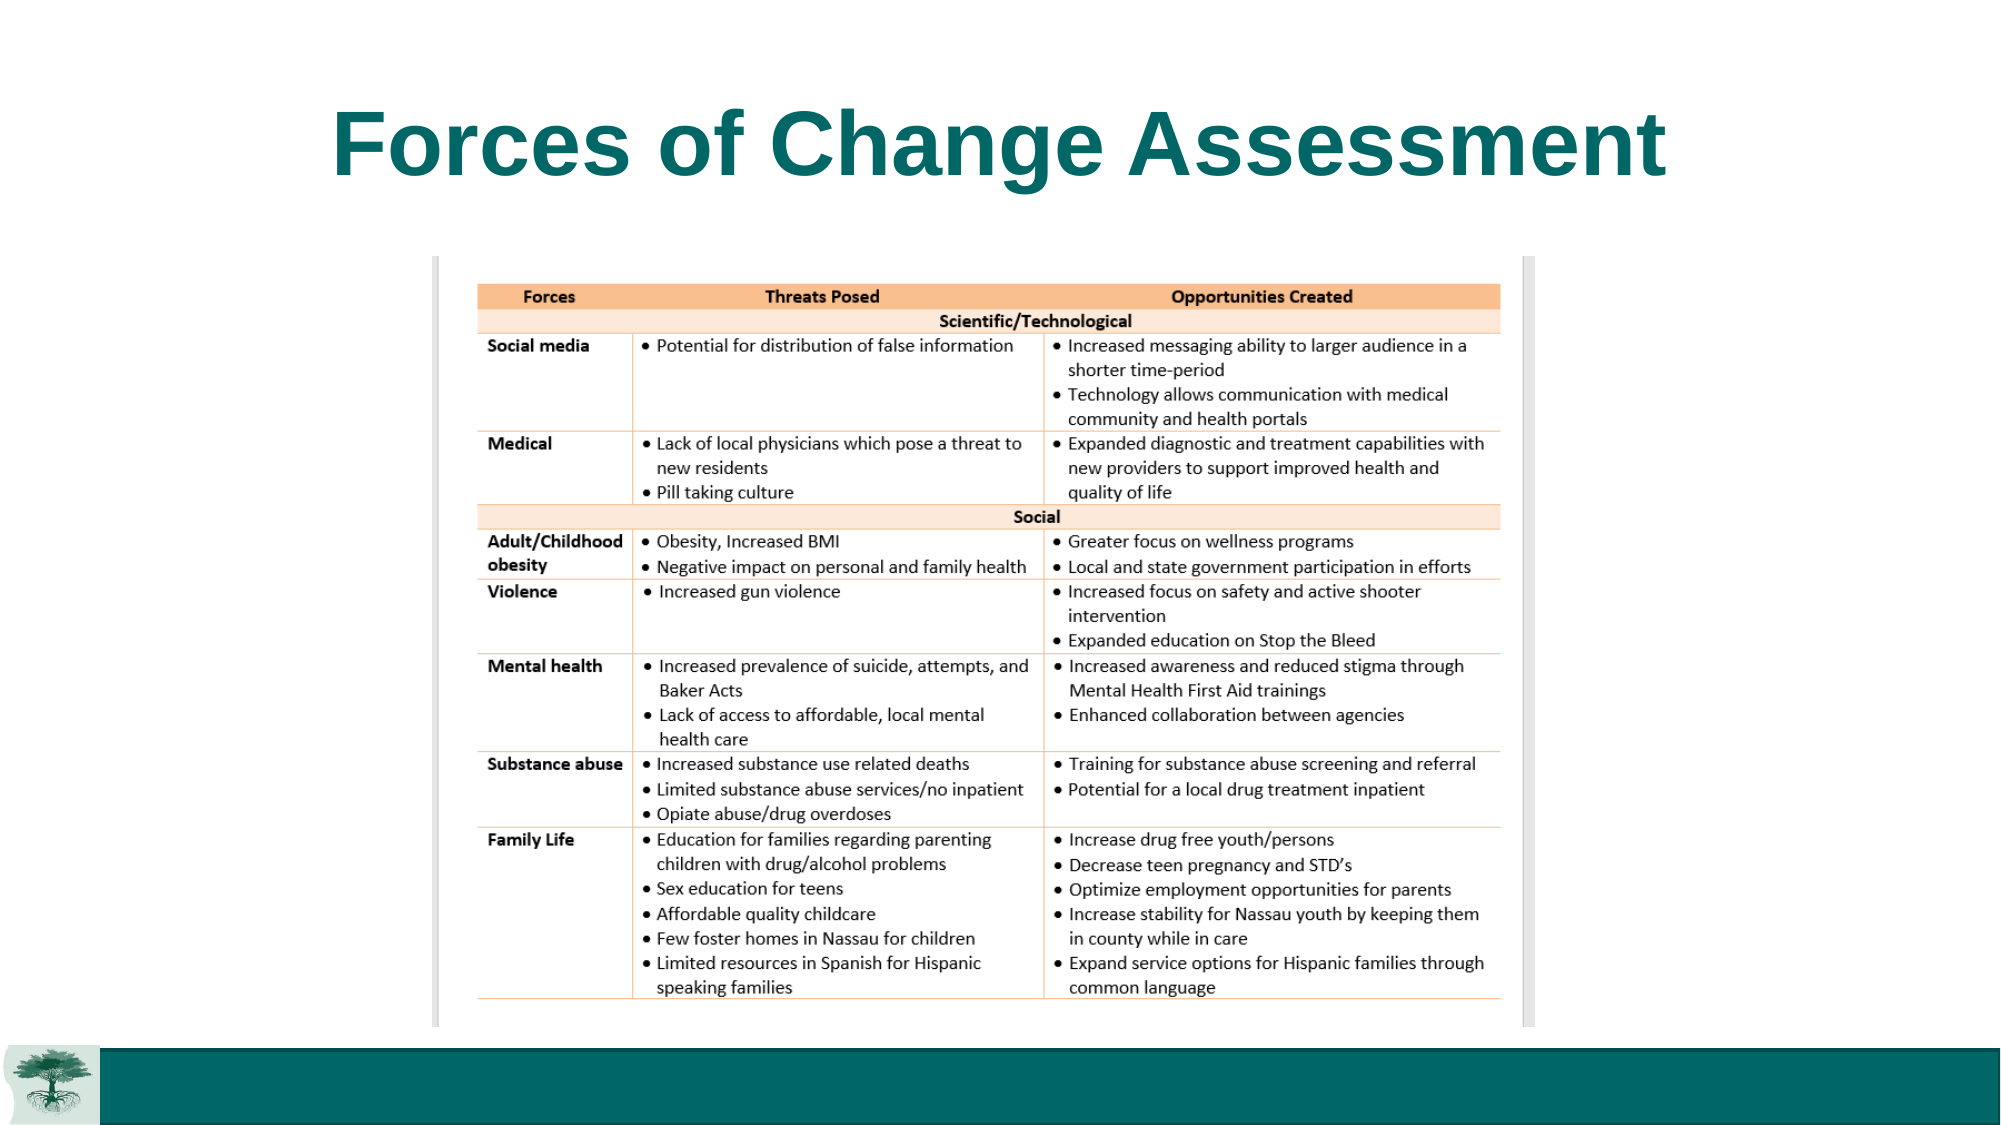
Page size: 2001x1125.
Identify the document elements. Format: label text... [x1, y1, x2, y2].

title Forces of Change Assessment [99, 45, 1900, 233]
picture [432, 255, 1535, 1027]
picture [0, 1045, 100, 1125]
